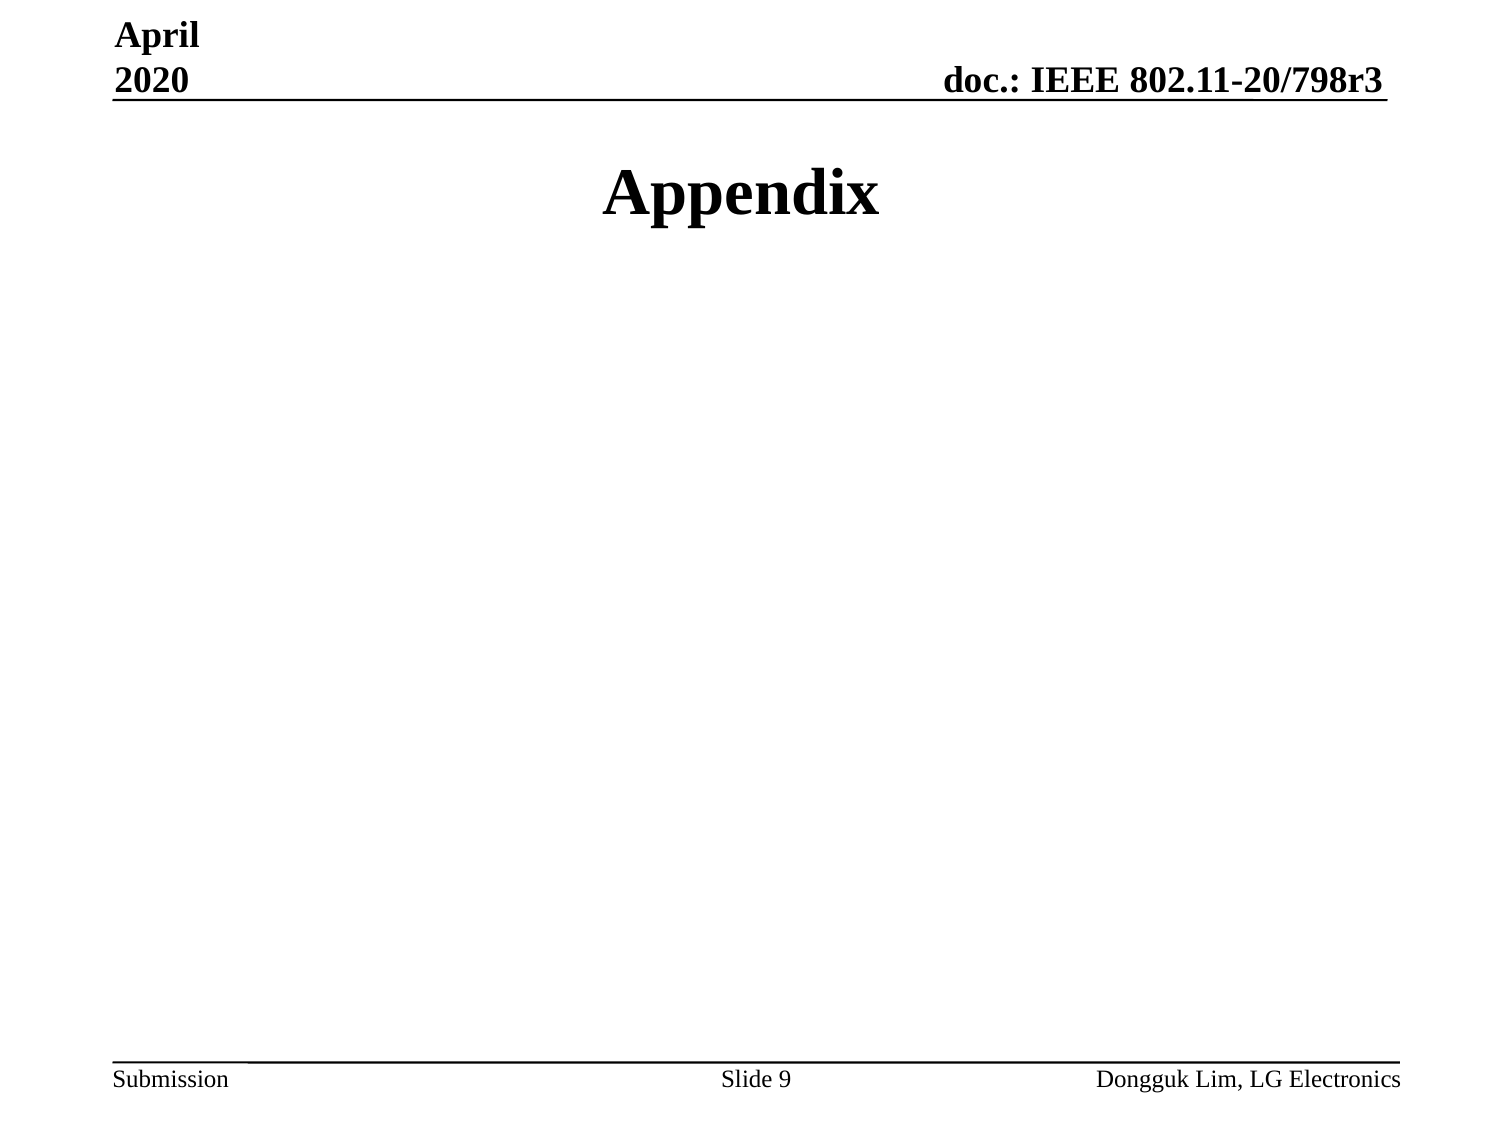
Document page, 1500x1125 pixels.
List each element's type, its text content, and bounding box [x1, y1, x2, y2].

title Appendix [112, 112, 1388, 263]
footer Dongguk Lim, LG Electronics [1092, 1061, 1402, 1093]
slide_number Slide 9 [712, 1061, 800, 1093]
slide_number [114, 54, 278, 101]
